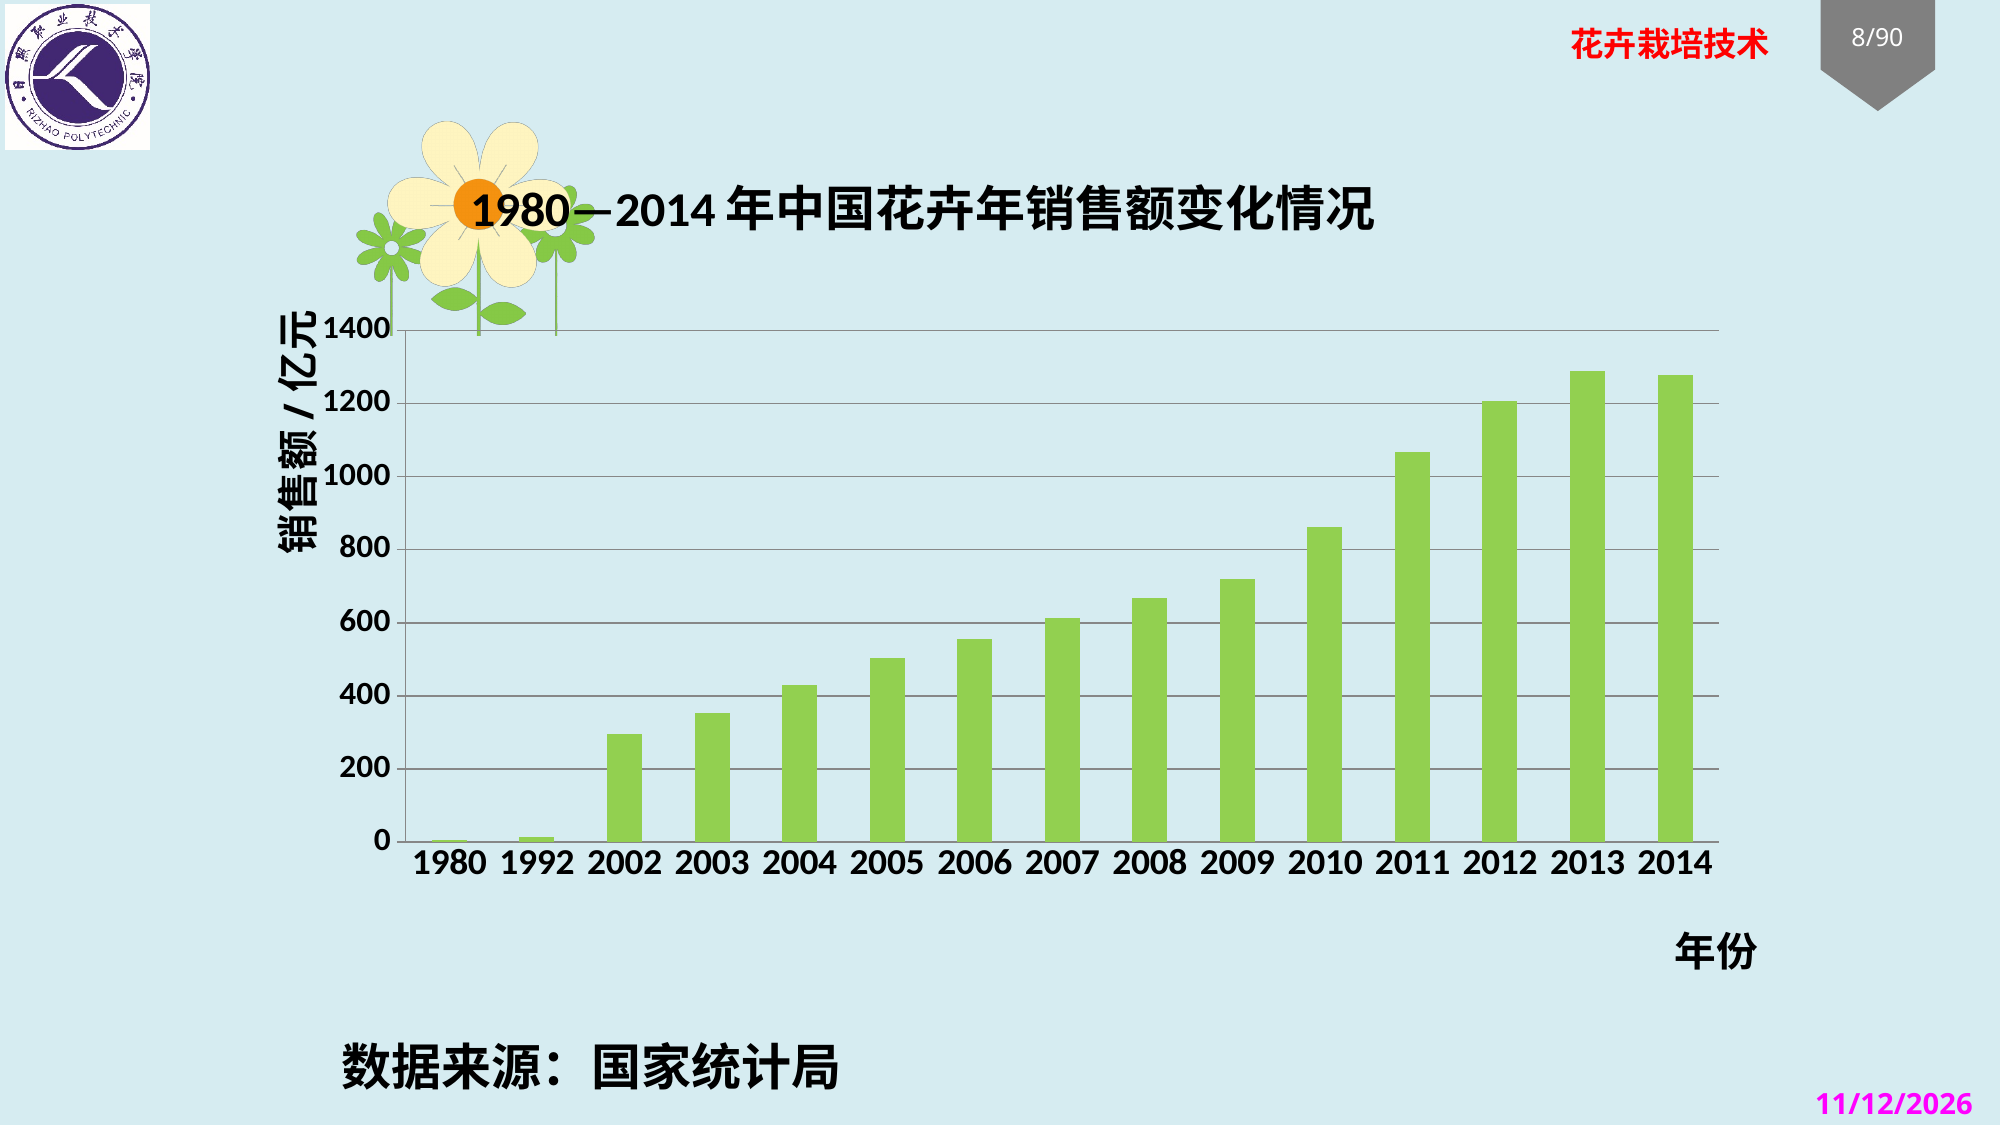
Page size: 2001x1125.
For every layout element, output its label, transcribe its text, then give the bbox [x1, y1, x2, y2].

picture [5, 4, 150, 150]
picture [279, 33, 682, 134]
text_box 数据来源：国家统计局 [326, 1027, 925, 1103]
chart [214, 134, 1785, 991]
